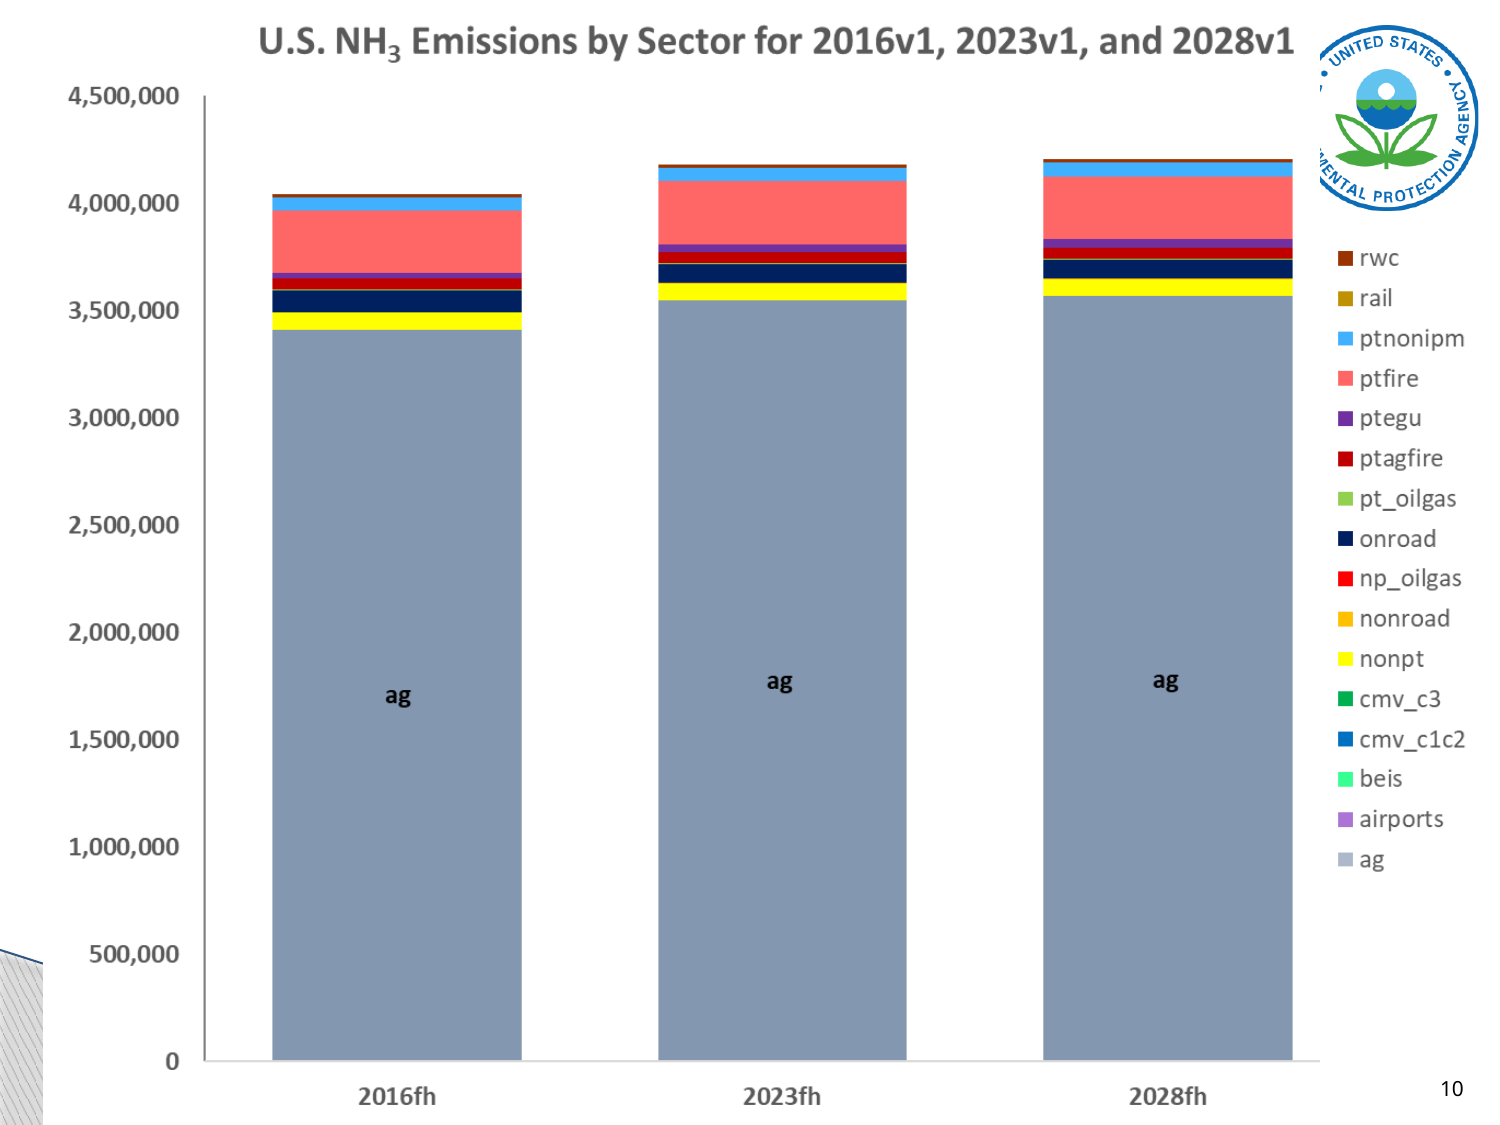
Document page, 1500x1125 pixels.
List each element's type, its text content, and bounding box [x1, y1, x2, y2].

slide_number 10 [1418, 1051, 1479, 1112]
picture [42, 1, 1479, 1125]
